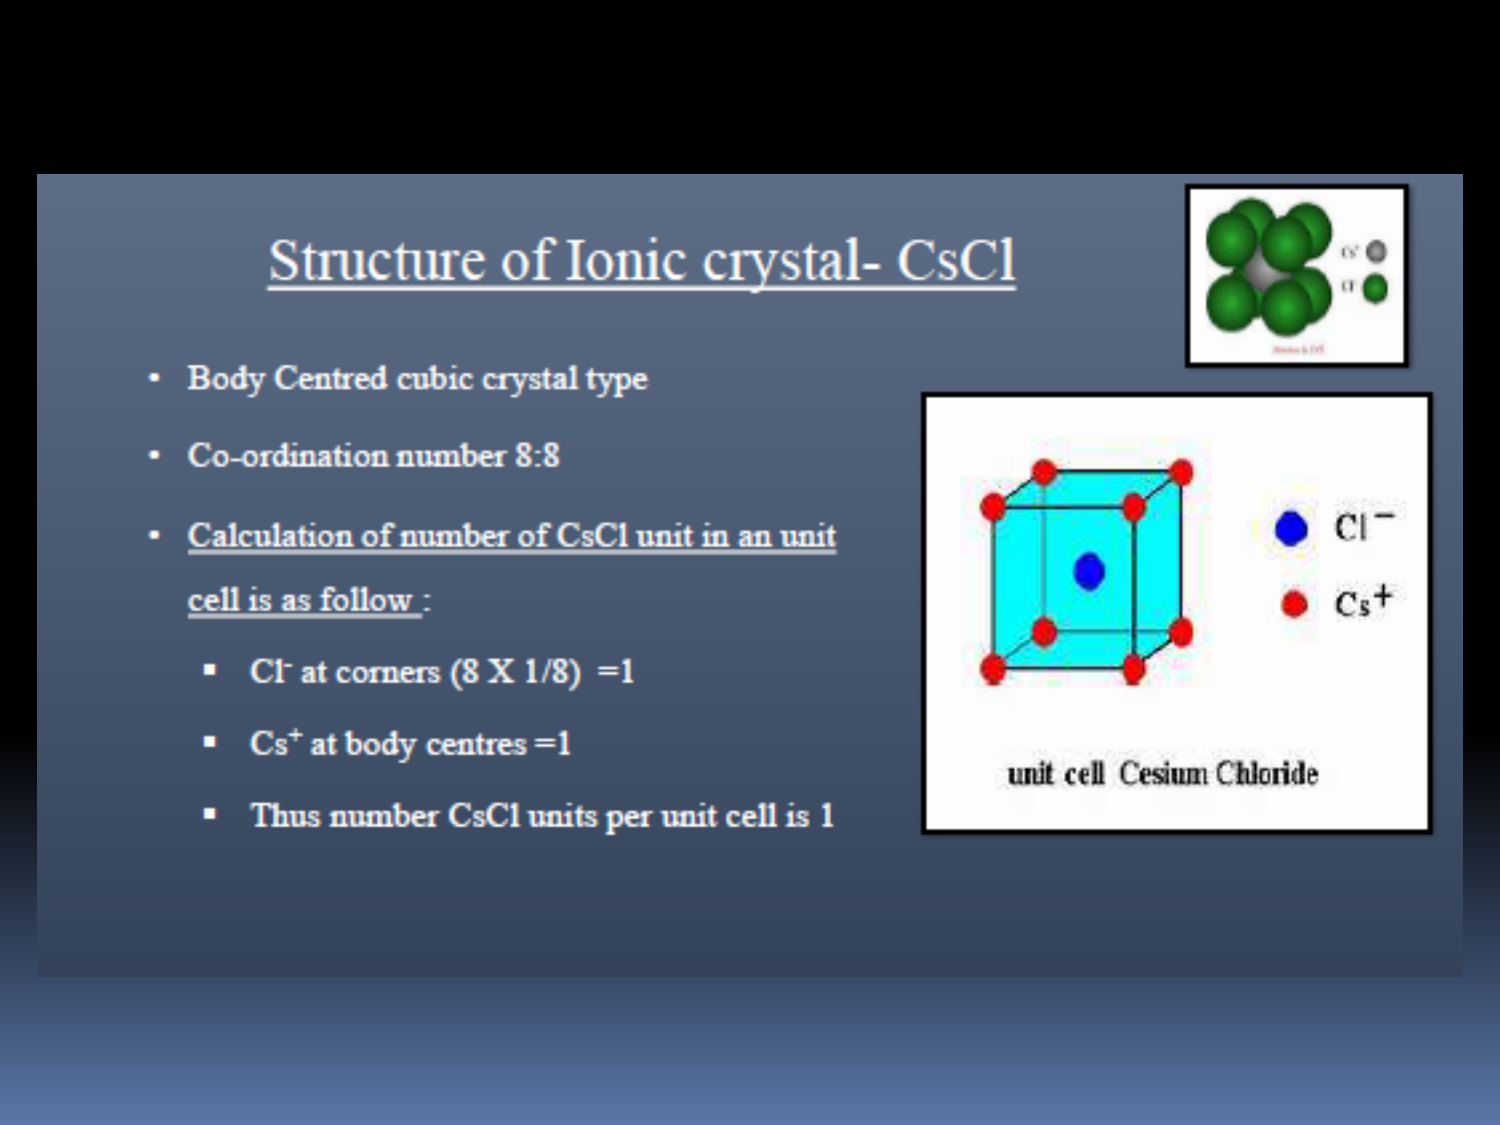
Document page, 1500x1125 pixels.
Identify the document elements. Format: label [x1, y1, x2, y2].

picture [36, 174, 1463, 978]
